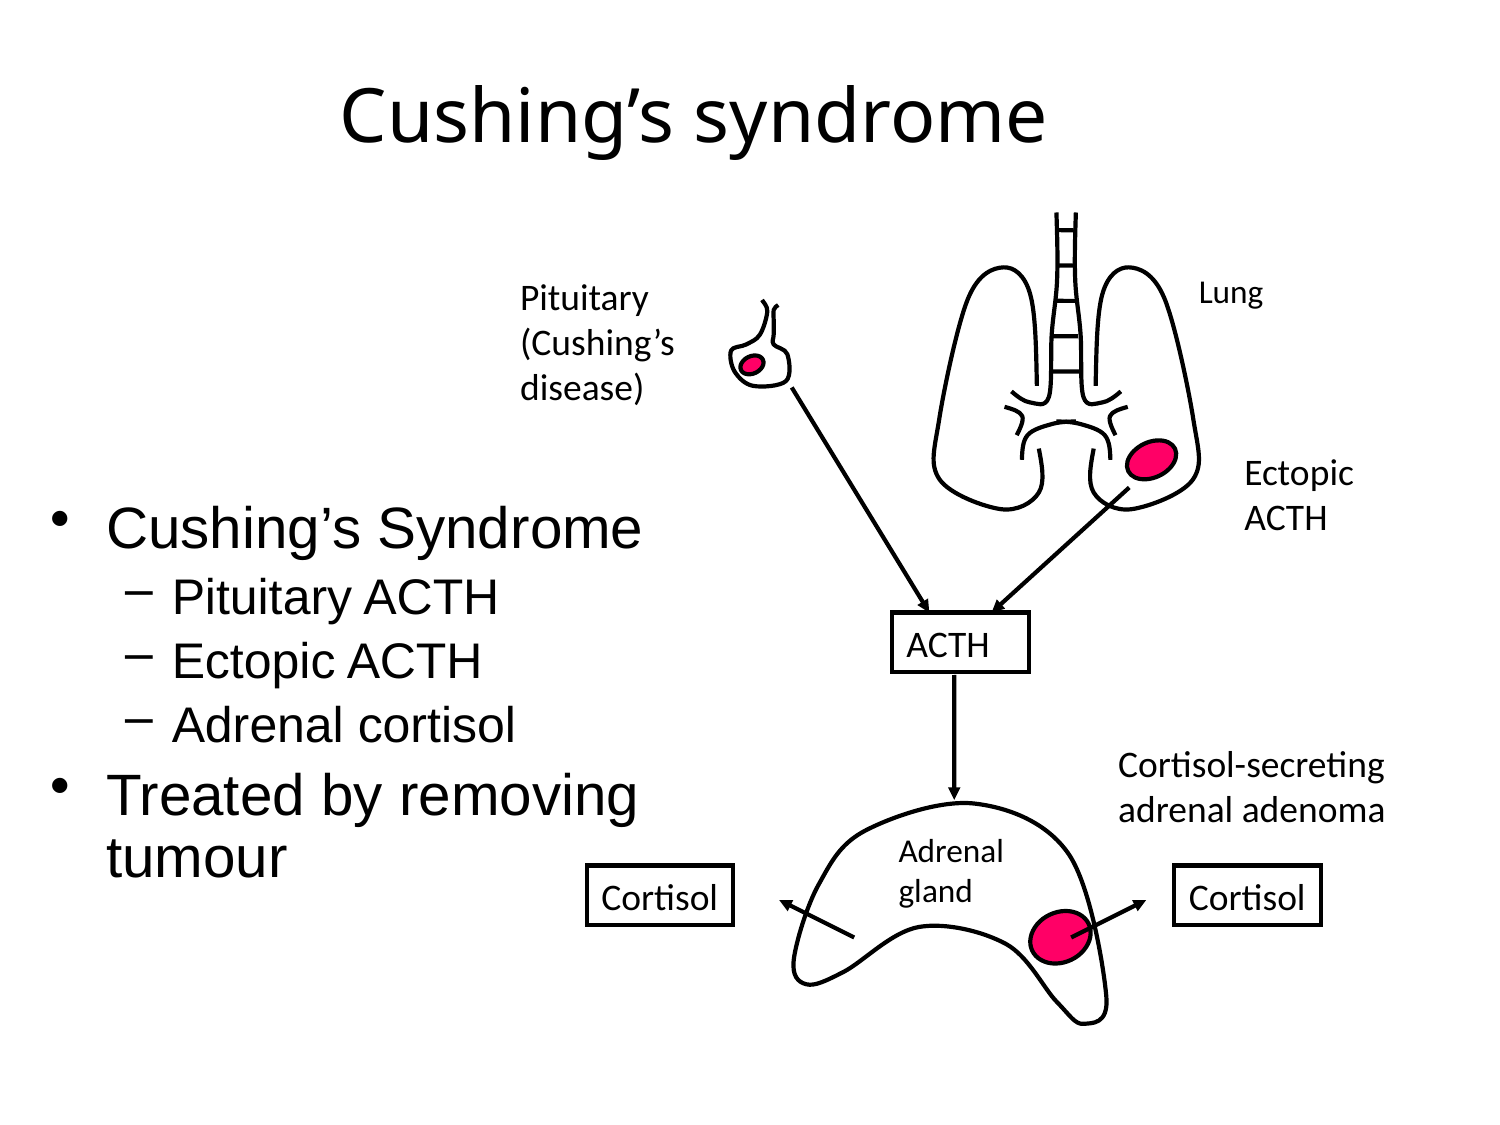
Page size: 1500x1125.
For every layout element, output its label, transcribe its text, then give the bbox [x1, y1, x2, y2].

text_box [579, 212, 1329, 1025]
text_box Cushing’s Syndrome Pituitary ACTH Ectopic ACTH Adrenal cortisol Treated by removing tumour [35, 490, 579, 946]
text_box Ectopic ACTH [1329, 440, 1438, 546]
title Cushing’s syndrome [324, 24, 1438, 213]
text_box Pituitary (Cushing’s disease) [505, 265, 579, 416]
text_box Cortisol-secreting adrenal adenoma [1329, 732, 1438, 838]
